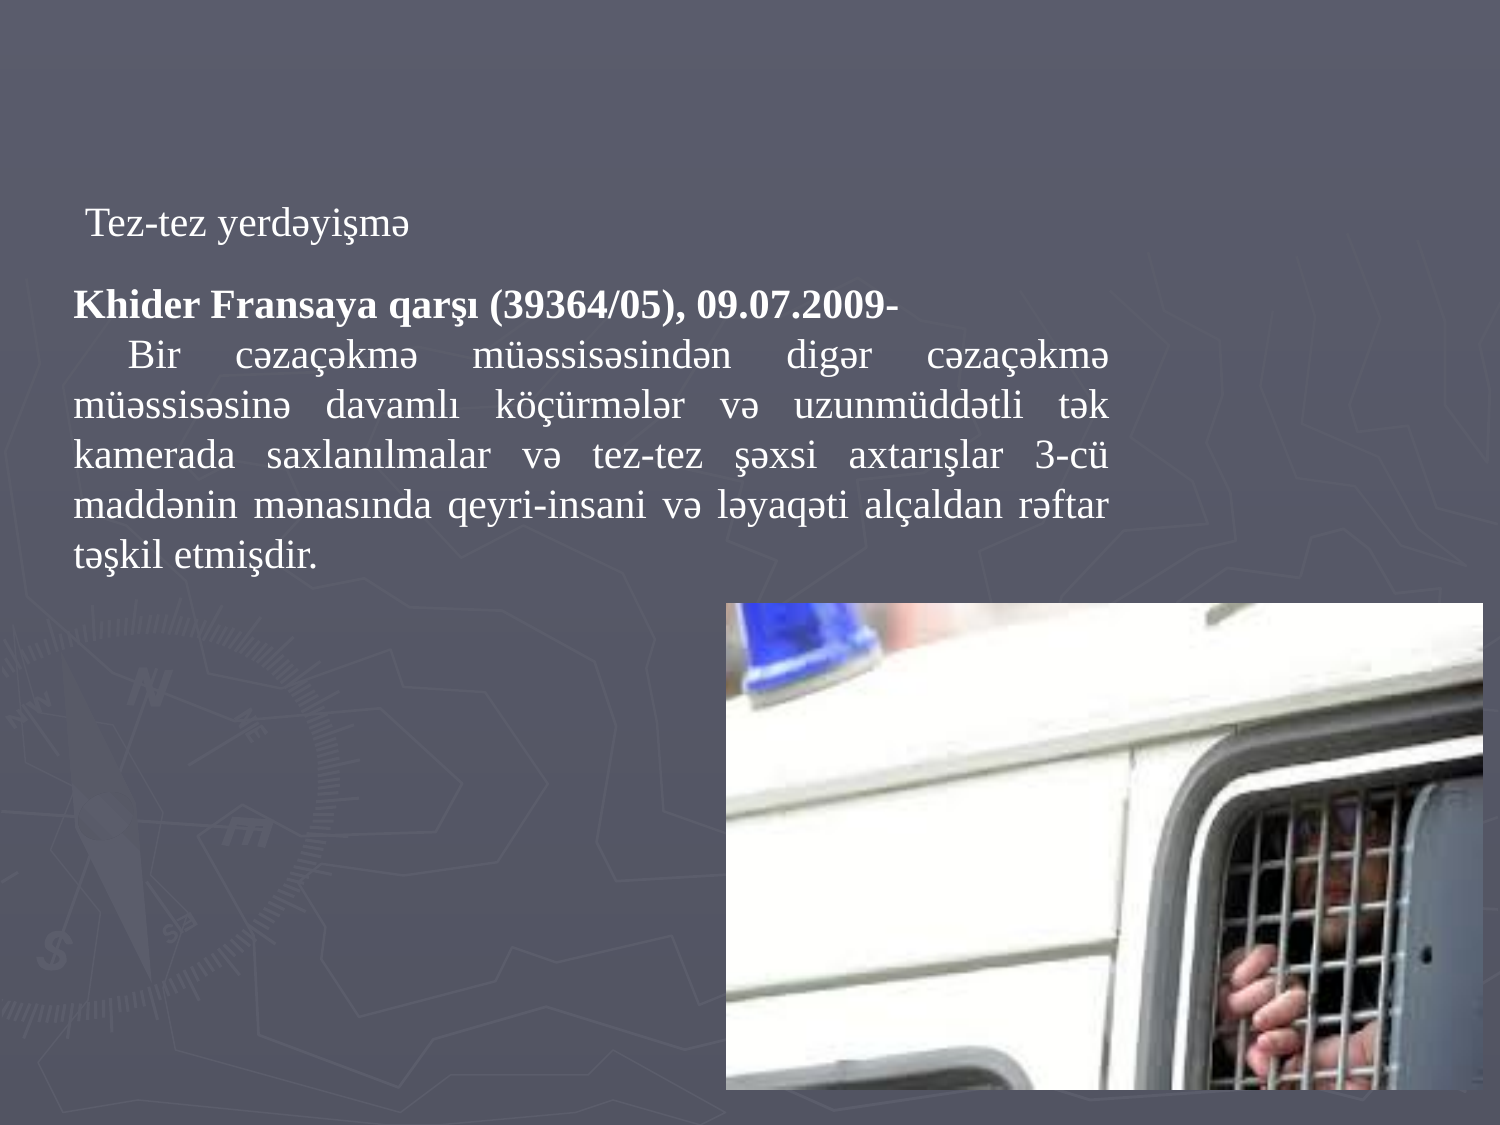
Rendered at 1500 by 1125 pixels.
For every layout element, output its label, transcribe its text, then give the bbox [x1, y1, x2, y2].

text_box Khider Fransaya qarşı (39364/05), 09.07.2009- Bir cəzaçəkmə müəssisəsindən digər cəzaçəkmə müəssisəsinə davamlı köçürmələr və uzunmüddətli tək kamerada saxlanılmalar və tez-tez şəxsi axtarışlar 3-cü maddənin mənasında qeyri-insani və ləyaqəti alçaldan rəftar təşkil etmişdir. [58, 269, 1125, 585]
picture [726, 603, 1483, 1091]
text_box Tez-tez yerdəyişmə [70, 187, 913, 253]
